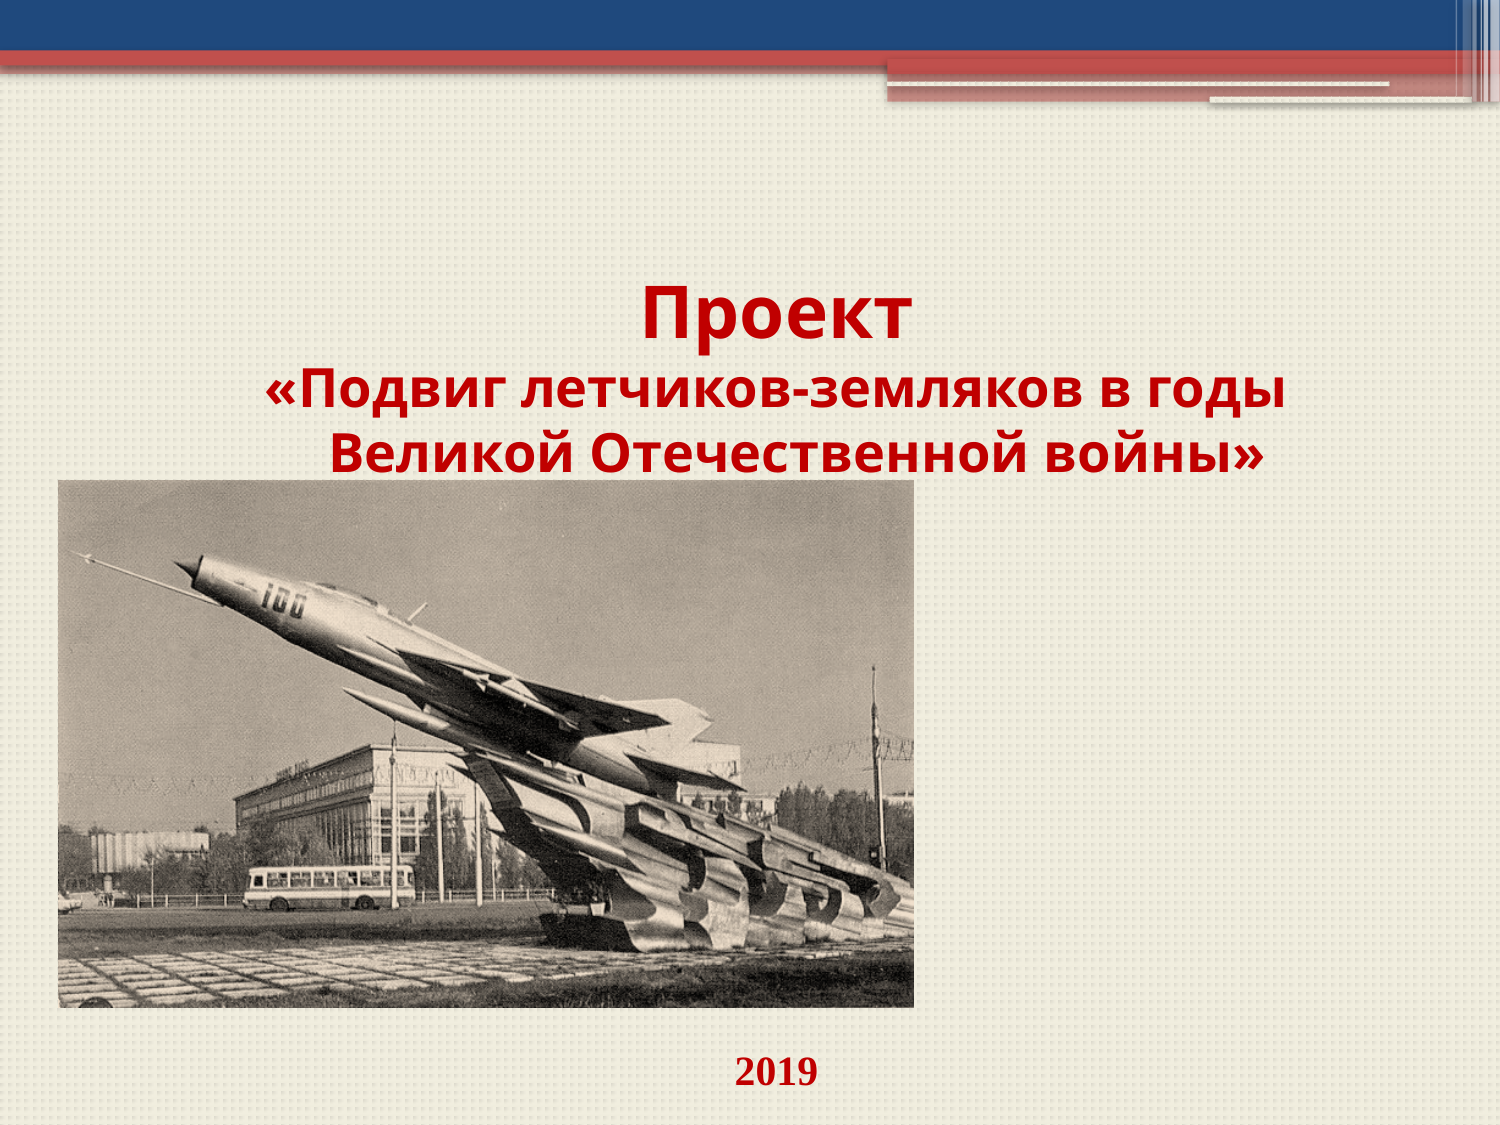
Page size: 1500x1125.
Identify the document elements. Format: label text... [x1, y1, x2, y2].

picture [58, 480, 915, 1008]
list Проект «Подвиг летчиков-земляков в годы Великой Отечественной войны» 2019 [35, 257, 1500, 1125]
